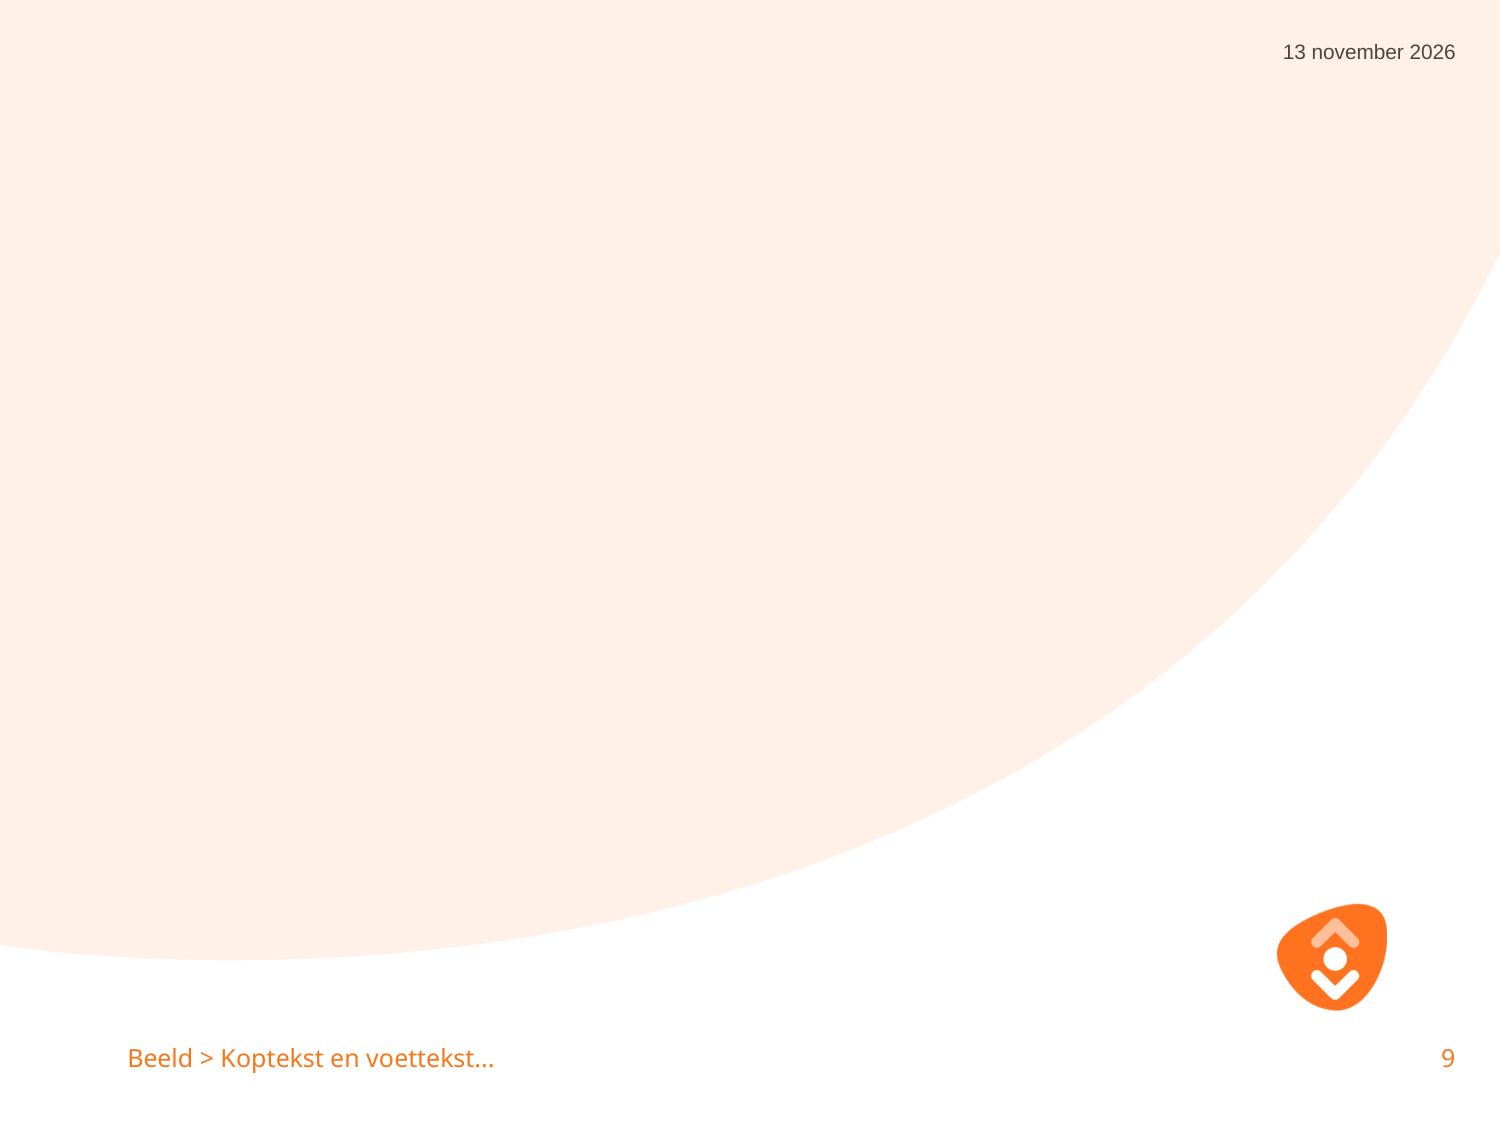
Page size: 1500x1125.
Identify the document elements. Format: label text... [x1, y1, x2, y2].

slide_number 9 [1281, 1034, 1471, 1083]
picture [0, 0, 1500, 1125]
footer Beeld > Koptekst en voettekst... [111, 1034, 1259, 1080]
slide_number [749, 30, 1471, 91]
